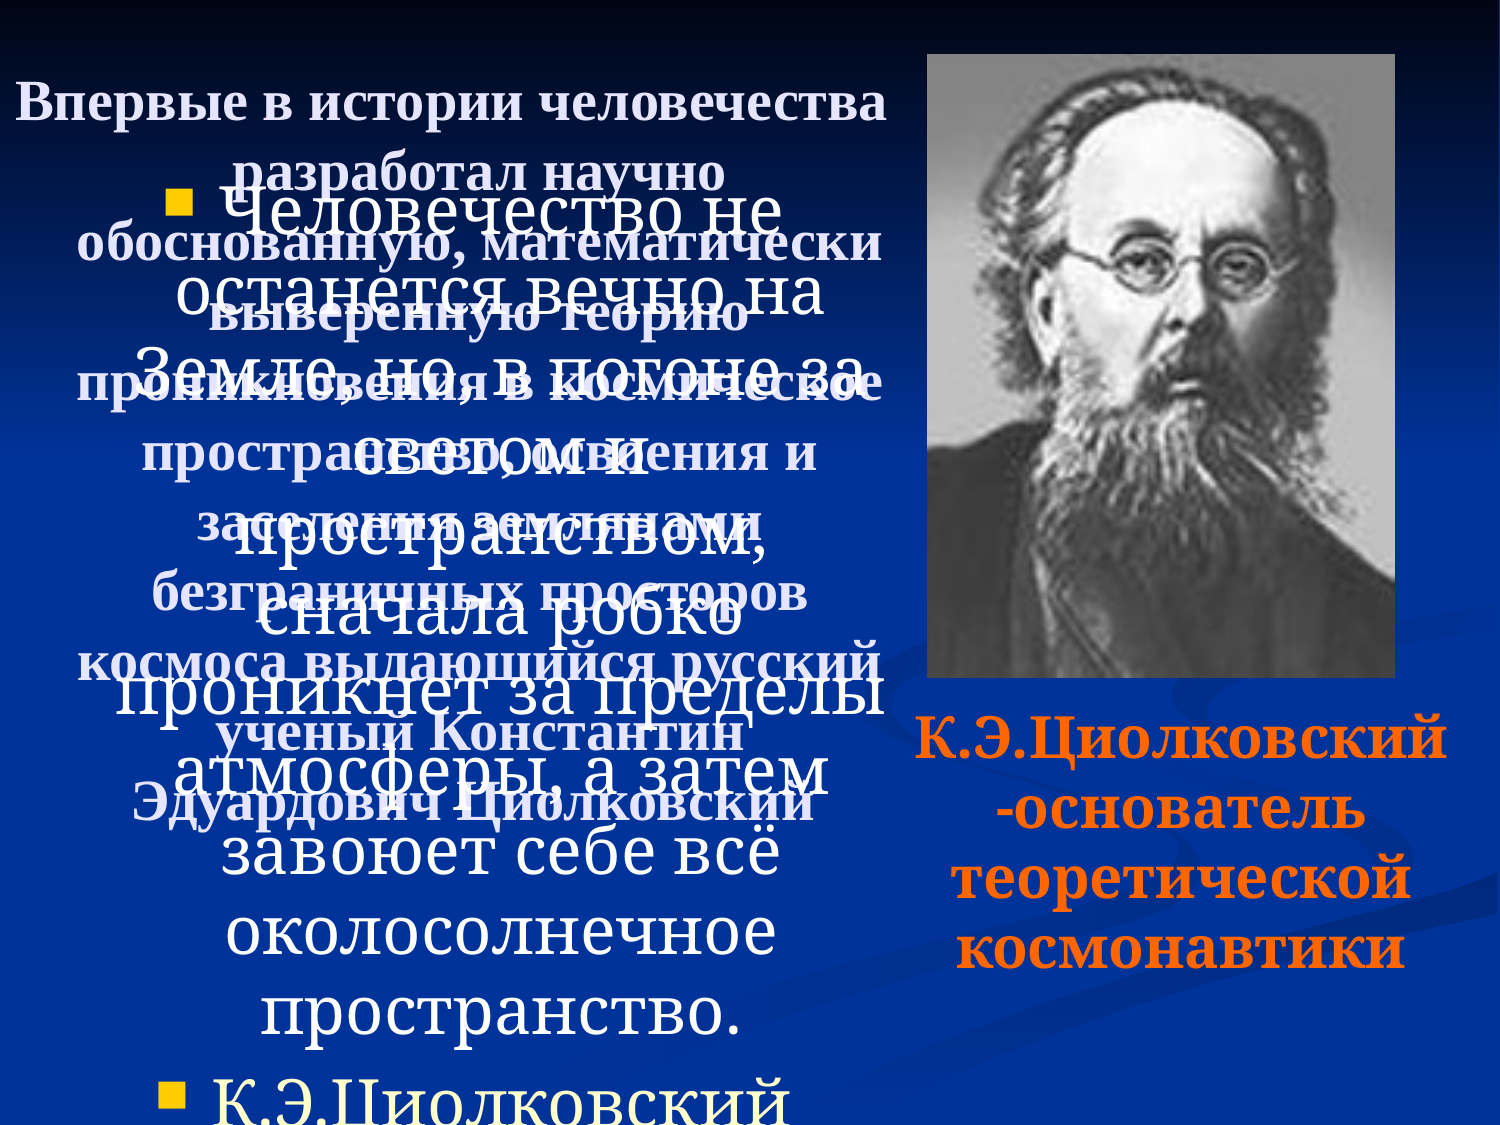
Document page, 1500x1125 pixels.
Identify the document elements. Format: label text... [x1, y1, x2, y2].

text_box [926, 54, 1395, 678]
text_box Человечество не останется вечно на Земле, но, в погоне за светом и пространством, сначала робко проникнет за пределы атмосферы, а затем завоюет себе всё околосолнечное пространство. К.Э.Циолковский [29, 160, 918, 885]
list Впервые в истории человечества разработал научно обоснованную, математически выверенную теорию проникновения в космическое пространство, освоения и заселения землянами безграничных просторов космоса выдающийся русский ученый Константин Эдуардович Циолковский [0, 54, 904, 1083]
title К.Э.Циолковский -основатель теоретической космонавтики [904, 704, 1471, 977]
